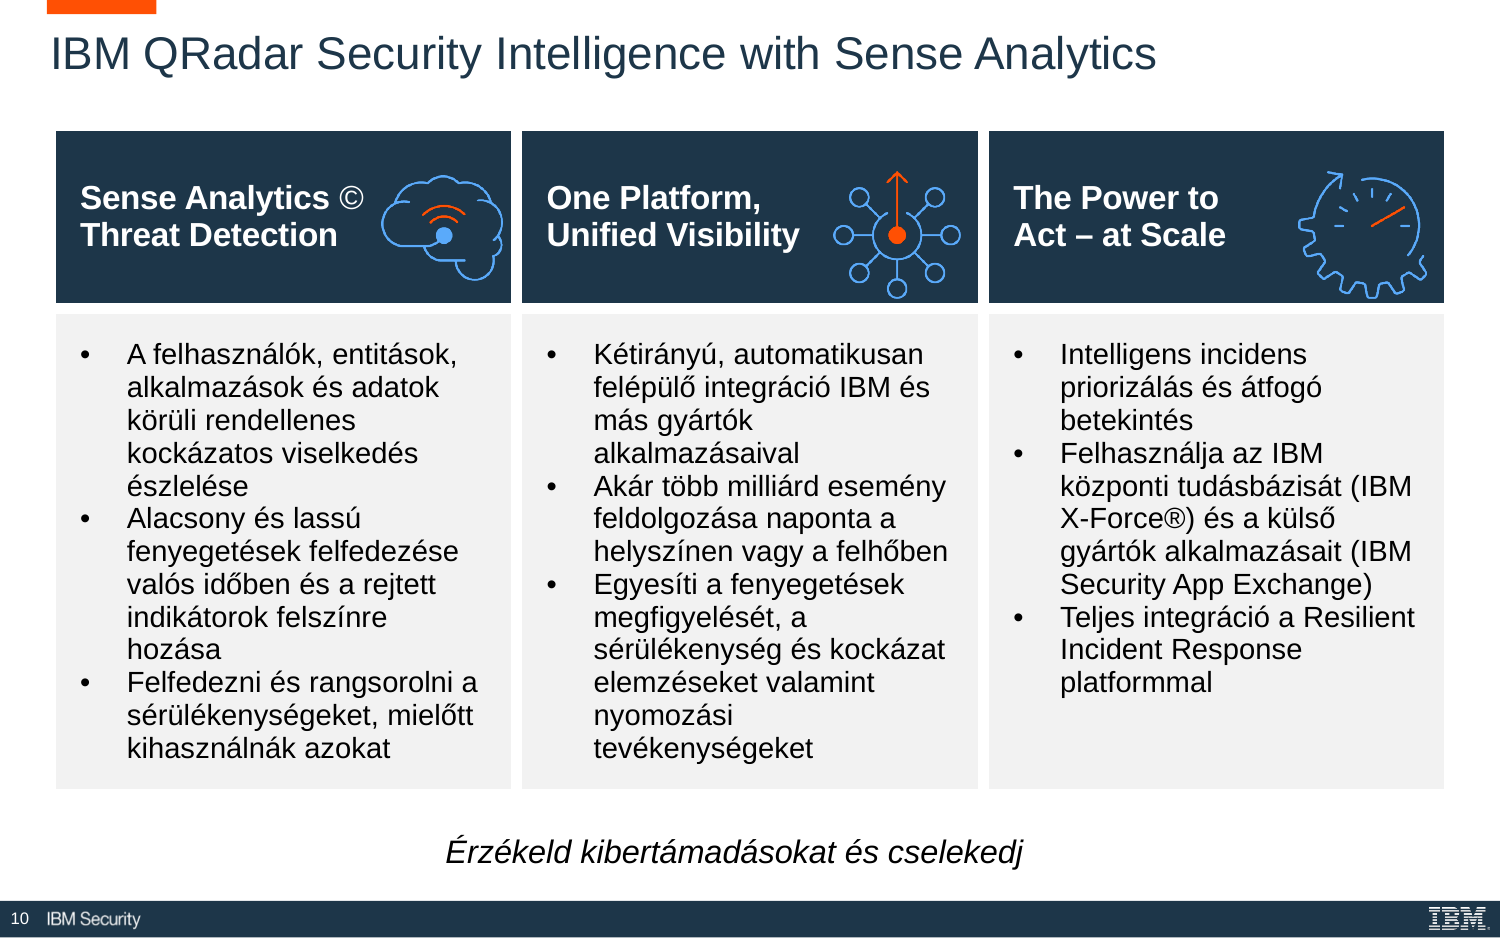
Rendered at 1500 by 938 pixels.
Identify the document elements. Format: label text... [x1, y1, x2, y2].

table_cell Intelligens incidens priorizálás és átfogó betekintés Felhasználja az IBM központi tudásbázisát (IBM X-Force®) és a külső gyártók alkalmazásait (IBM Security App Exchange) Teljes integráció a Resilient Incident Response platformmal [989, 314, 1444, 789]
picture [42, 902, 149, 936]
text_box Érzékeld kibertámadásokat és cselekedj [445, 837, 1099, 896]
table_cell Kétirányú, automatikusan felépülő integráció IBM és más gyártók alkalmazásaival Akár több milliárd esemény feldolgozása naponta a helyszínen vagy a felhőben Egyesíti a fenyegetések megfigyelését, a sérülékenység és kockázat elemzéseket valamint nyomozási tevékenységeket [522, 314, 978, 789]
picture [1429, 907, 1490, 930]
table_header The Power to Act – at Scale [989, 131, 1444, 303]
table_cell A felhasználók, entitások, alkalmazások és adatok körüli rendellenes kockázatos viselkedés észlelése Alacsony és lassú fenyegetések felfedezése valós időben és a rejtett indikátorok felszínre hozása Felfedezni és rangsorolni a sérülékenységeket, mielőtt kihasználnák azokat [56, 314, 511, 789]
picture [381, 175, 503, 281]
picture [1298, 171, 1427, 299]
table_header Sense Analytics © Threat Detection [56, 133, 511, 303]
table_header One Platform, Unified Visibility [522, 133, 978, 303]
picture [832, 171, 961, 299]
title IBM QRadar Security Intelligence with Sense Analytics [50, 32, 1238, 133]
